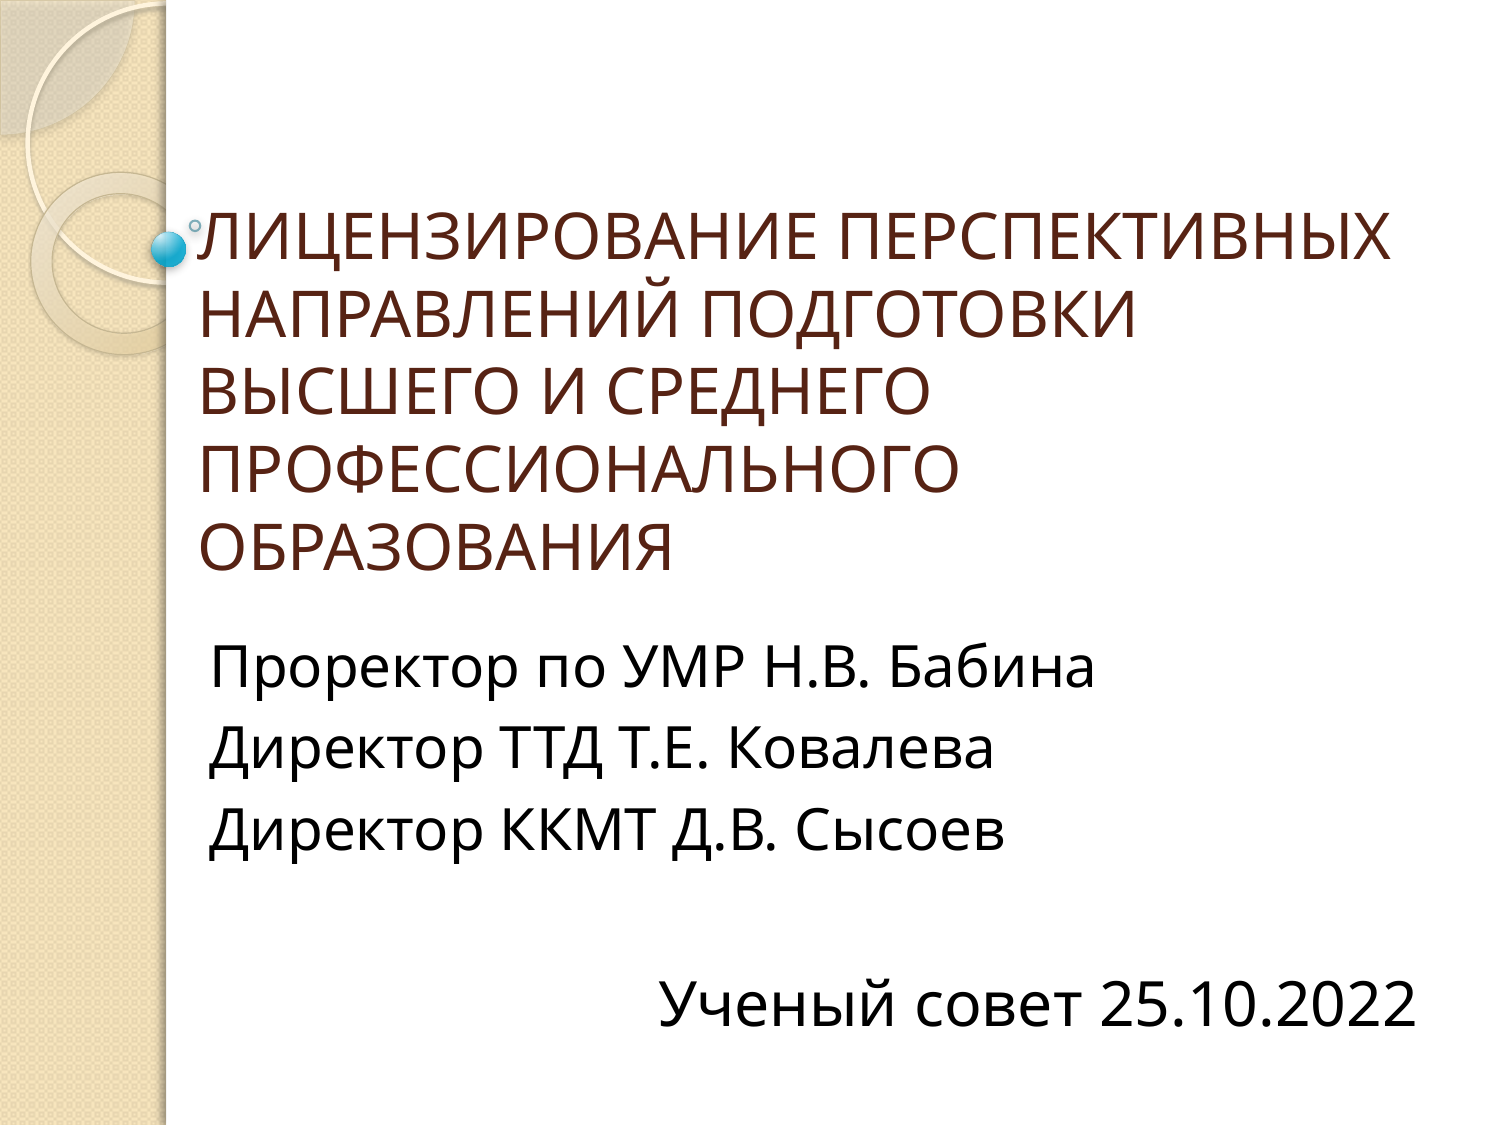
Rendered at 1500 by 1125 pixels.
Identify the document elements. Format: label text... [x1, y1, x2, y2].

title ЛИЦЕНЗИРОВАНИЕ ПЕРСПЕКТИВНЫХ НАПРАВЛЕНИЙ ПОДГОТОВКИ ВЫСШЕГО И СРЕДНЕГО ПРОФЕССИОНАЛЬНОГО ОБРАЗОВАНИЯ [183, 184, 1458, 591]
text_box Проректор по УМР Н.В. Бабина Директор ТТД Т.Е. Ковалева Директор ККМТ Д.В. Сысоев [194, 621, 1172, 870]
subtitle Ученый совет 25.10.2022 [383, 964, 1434, 1047]
